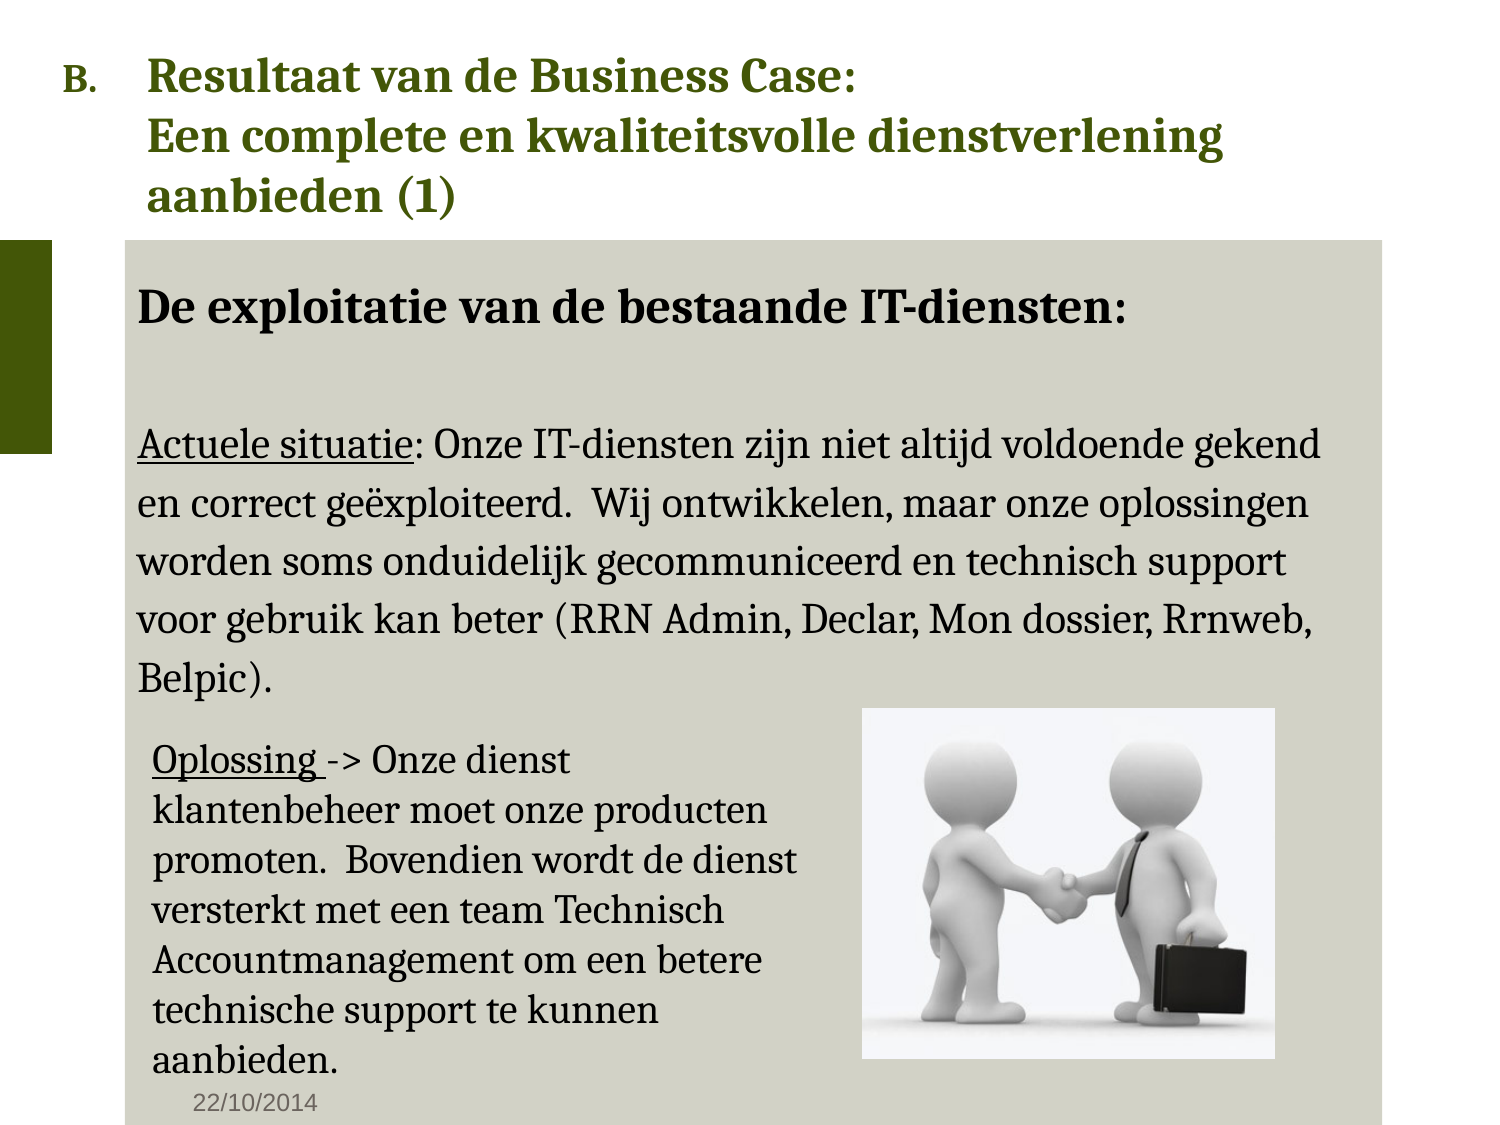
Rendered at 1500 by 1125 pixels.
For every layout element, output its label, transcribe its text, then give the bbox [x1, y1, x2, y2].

title Resultaat van de Business Case: Een complete en kwaliteitsvolle dienstverlening aanbieden (1) [62, 52, 1451, 213]
text_box Oplossing -> Onze dienst klantenbeheer moet onze producten promoten. Bovendien wordt de dienst versterkt met een team Technisch Accountmanagement om een betere technische support te kunnen aanbieden. [137, 724, 838, 1090]
list De exploitatie van de bestaande IT-diensten: Actuele situatie: Onze IT-diensten zijn niet altijd voldoende gekend en correct geëxploiteerd. Wij ontwikkelen, maar onze oplossingen worden soms onduidelijk gecommuniceerd en technisch support voor gebruik kan beter (RRN Admin, Declar, Mon dossier, Rrnweb, Belpic). [137, 274, 1376, 676]
picture [862, 708, 1276, 1060]
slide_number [192, 1090, 506, 1125]
